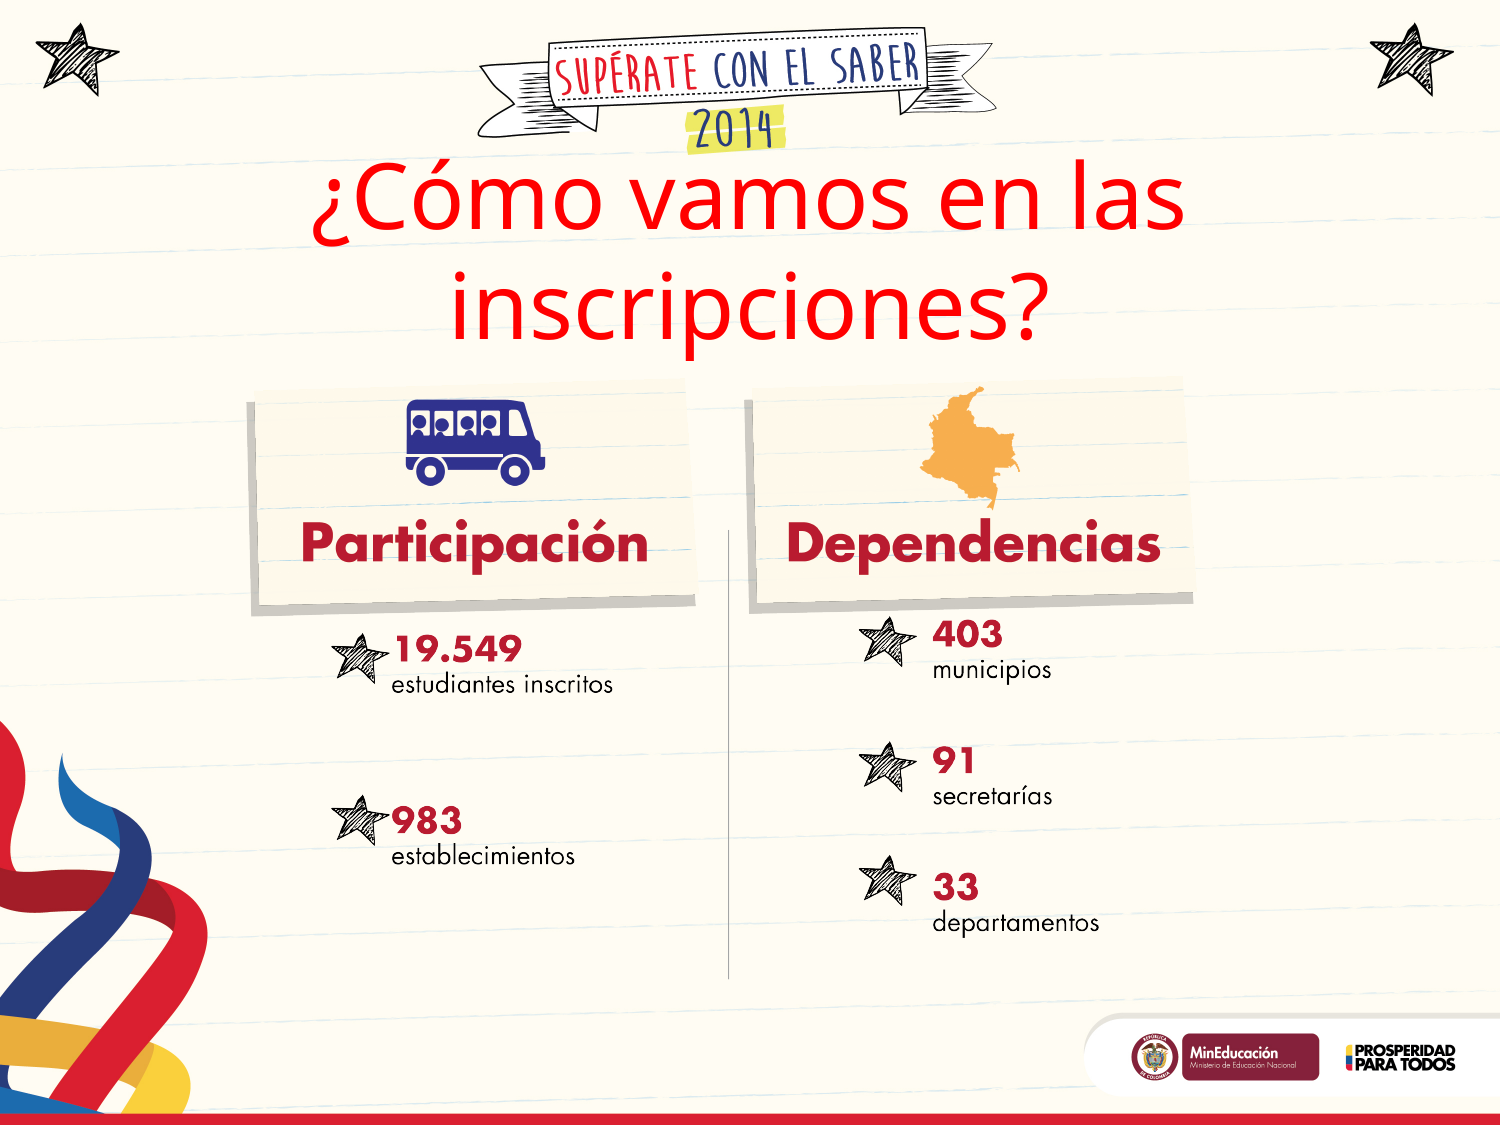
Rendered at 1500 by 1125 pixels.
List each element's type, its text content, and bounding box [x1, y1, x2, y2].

picture [0, 0, 1500, 1125]
title ¿Cómo vamos en las inscripciones? [75, 170, 1425, 326]
